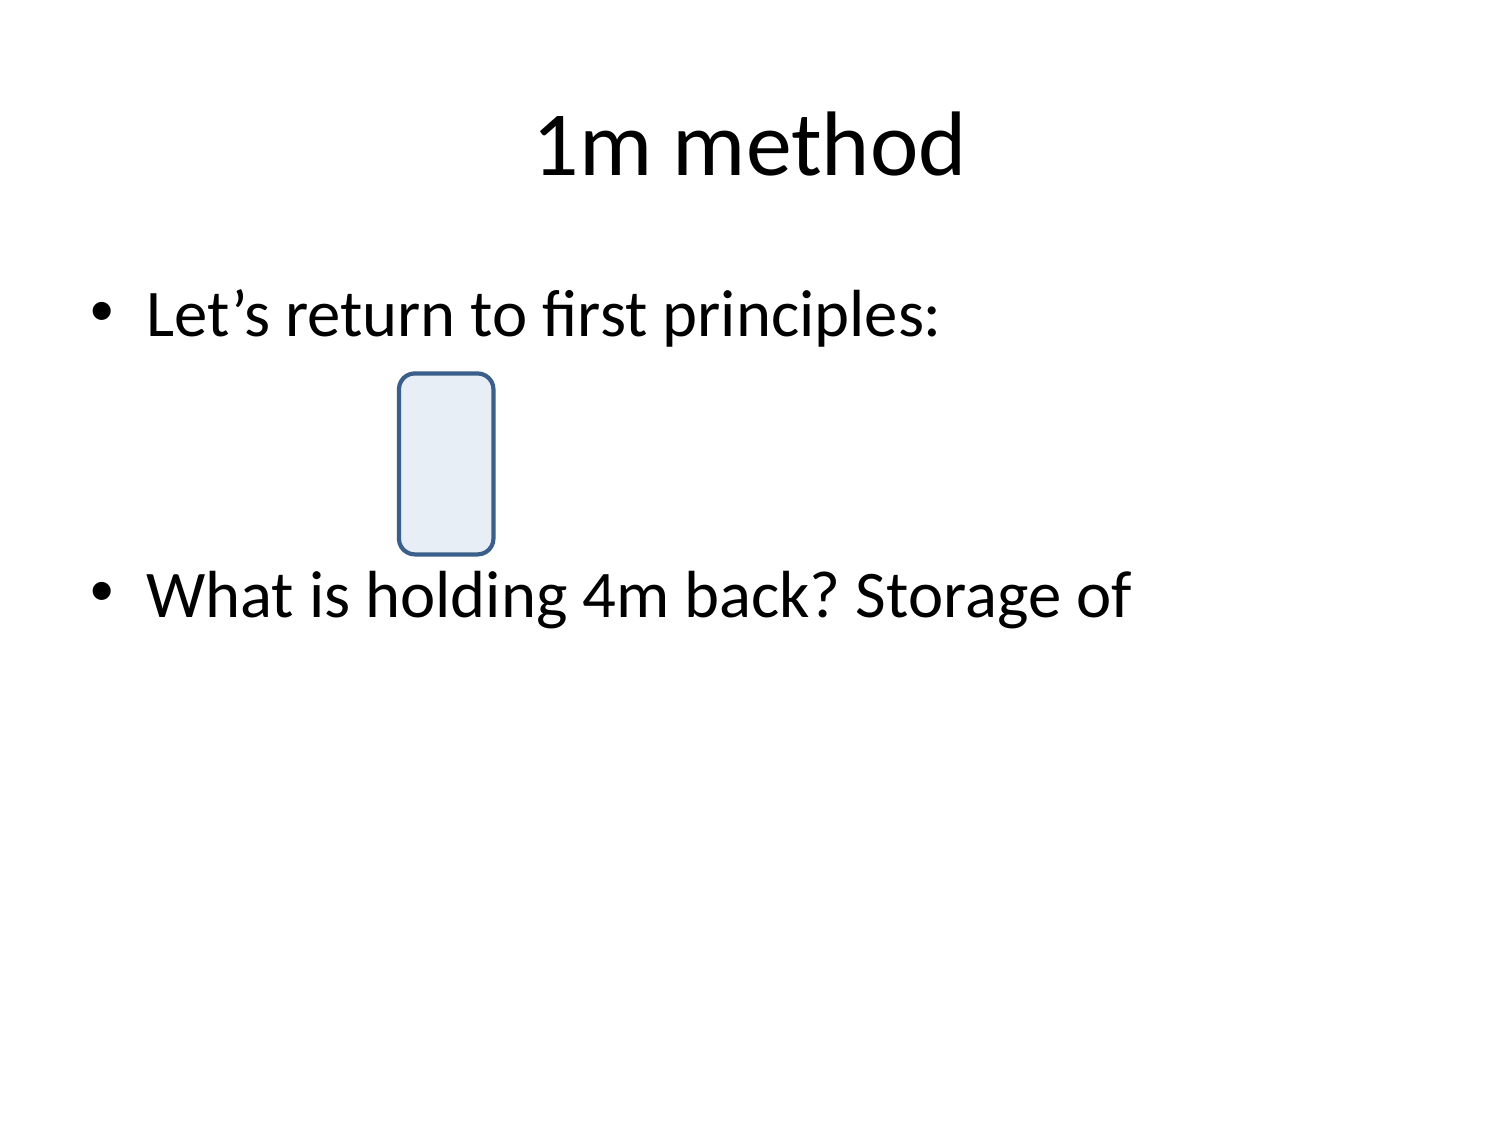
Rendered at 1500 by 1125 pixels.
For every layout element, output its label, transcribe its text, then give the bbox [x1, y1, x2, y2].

title 1m method [75, 45, 1425, 233]
text_box [396, 371, 496, 557]
